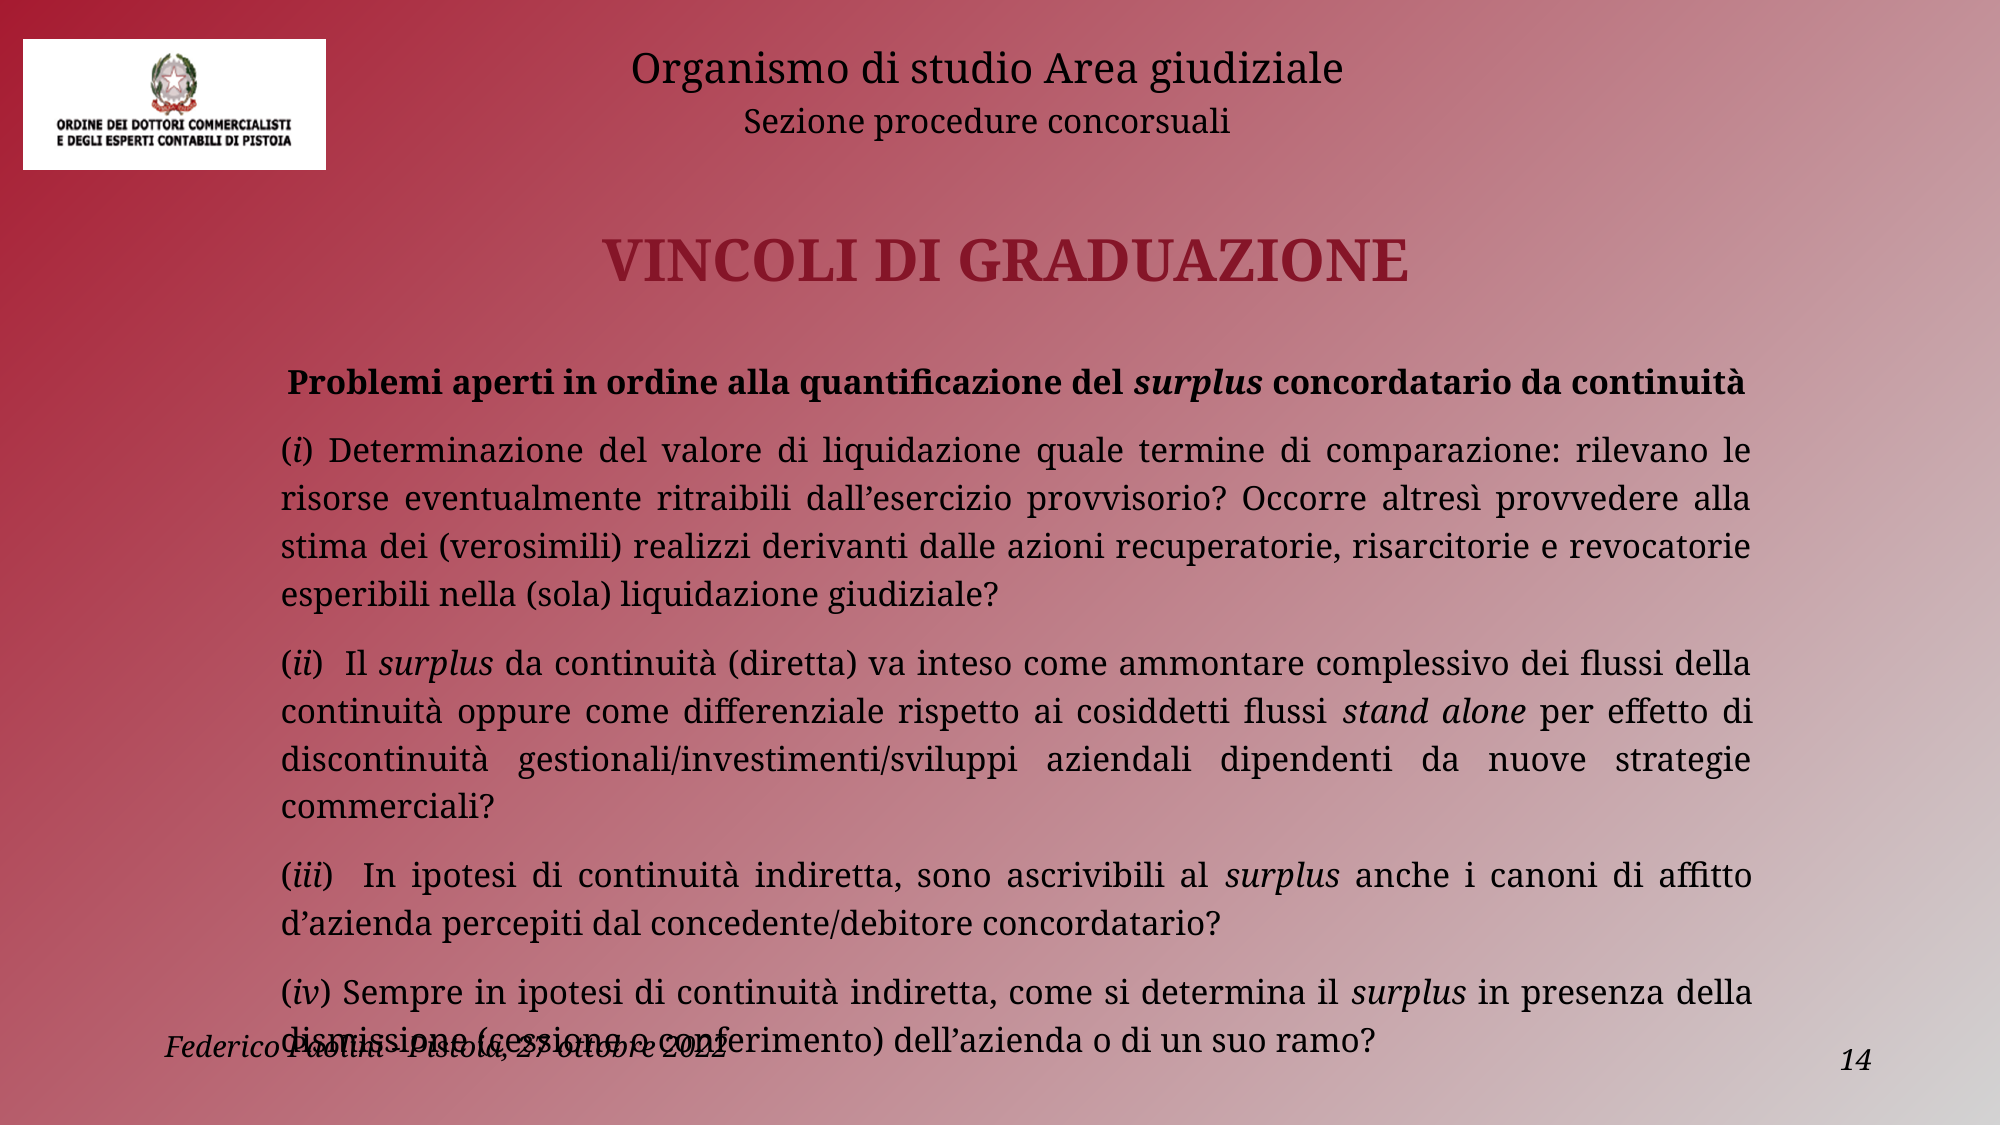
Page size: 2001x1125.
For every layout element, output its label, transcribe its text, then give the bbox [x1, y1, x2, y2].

picture [23, 38, 327, 171]
list Problemi aperti in ordine alla quantificazione del surplus concordatario da continuità (i) Determinazione del valore di liquidazione quale termine di comparazione: rilevano le risorse eventualmente ritraibili dall’esercizio provvisorio? Occorre altresì provvedere alla stima dei (verosimili) realizzi derivanti dalle azioni recuperatorie, risarcitorie e revocatorie esperibili nella (sola) liquidazione giudiziale? (ii) Il surplus da continuità (diretta) va inteso come ammontare complessivo dei flussi della continuità oppure come differenziale rispetto ai cosiddetti flussi stand alone per effetto di discontinuità gestionali/investimenti/sviluppi aziendali dipendenti da nuove strategie commerciali? (iii) In ipotesi di continuità indiretta, sono ascrivibili al surplus anche i canoni di affitto d’azienda percepiti dal concedente/debitore concordatario? (iv) Sempre in ipotesi di continuità indiretta, come si determina il surplus in presenza della dismissione (cessione o conferimento) dell’azienda o di un suo ramo? [265, 345, 1769, 995]
text_box Organismo di studio Area giudiziale Sezione procedure concorsuali [342, 34, 1644, 148]
title Vincoli di graduazione [198, 209, 1830, 316]
footer Federico Paolini - Pistoia, 27 ottobre 2022 [149, 1020, 969, 1072]
slide_number 14 [1790, 1050, 1888, 1072]
